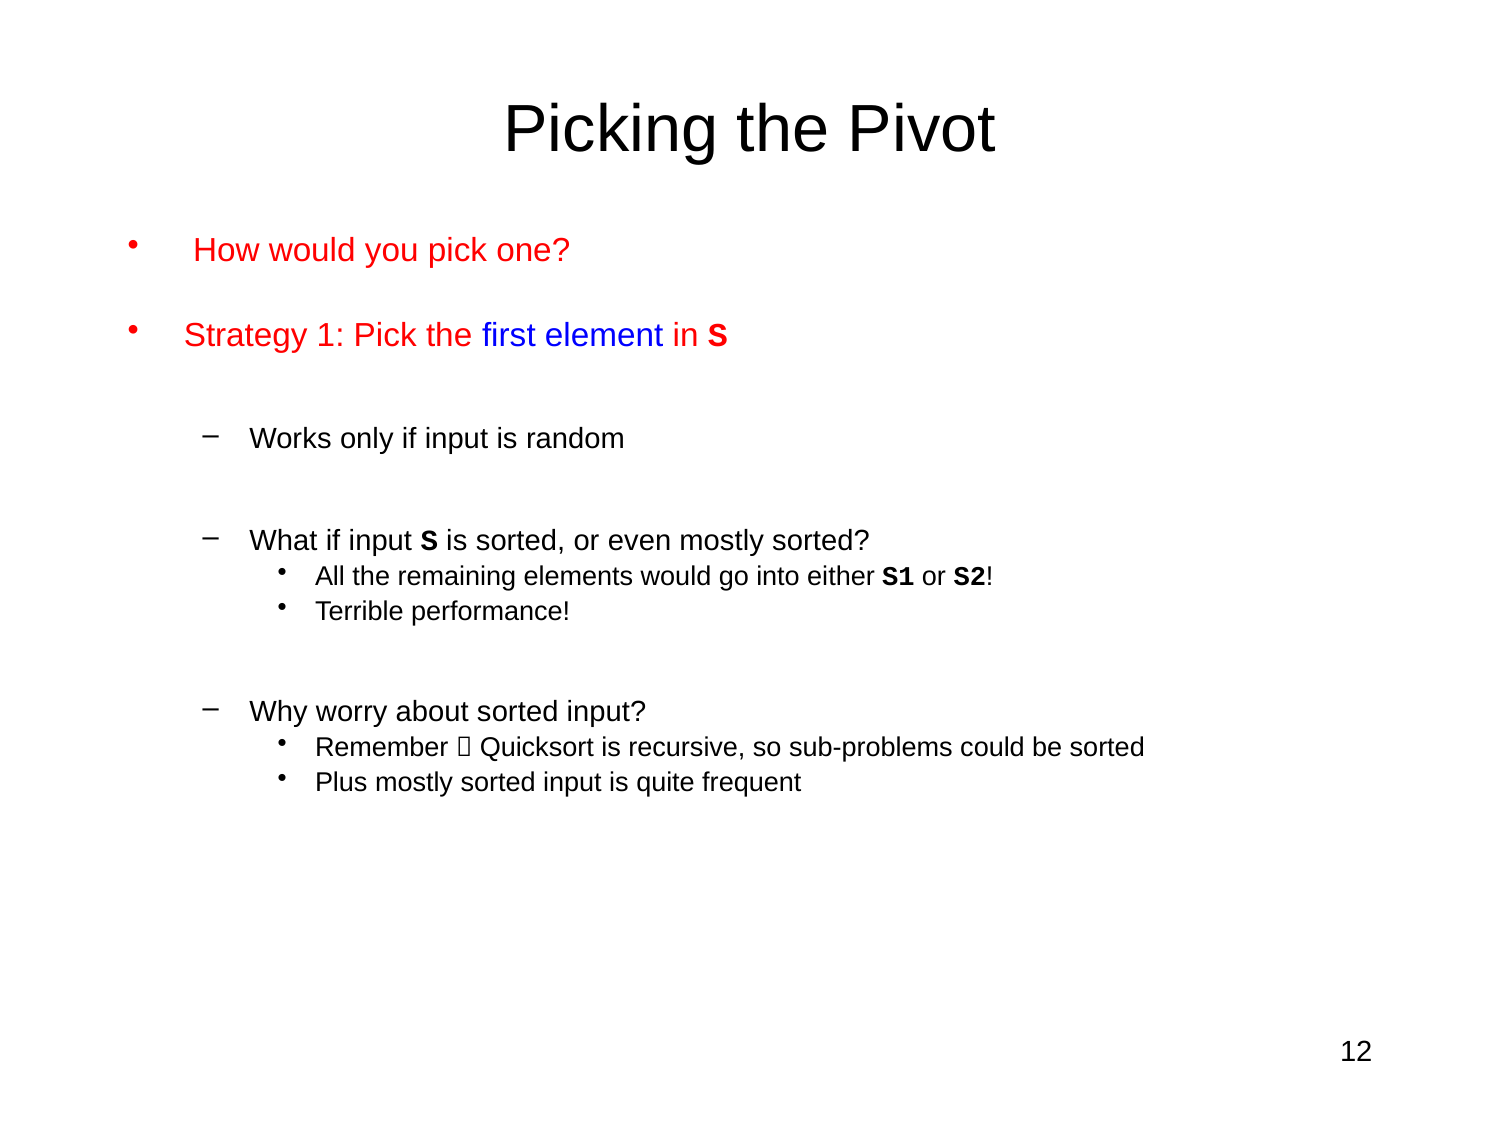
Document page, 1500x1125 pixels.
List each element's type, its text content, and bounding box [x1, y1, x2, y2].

list How would you pick one? Strategy 1: Pick the first element in S Works only if input is random What if input S is sorted, or even mostly sorted? All the remaining elements would go into either S1 or S2! Terrible performance! Why worry about sorted input? Remember  Quicksort is recursive, so sub-problems could be sorted Plus mostly sorted input is quite frequent [112, 224, 1388, 1000]
title Picking the Pivot [112, 62, 1388, 188]
slide_number 12 [1074, 1024, 1388, 1101]
